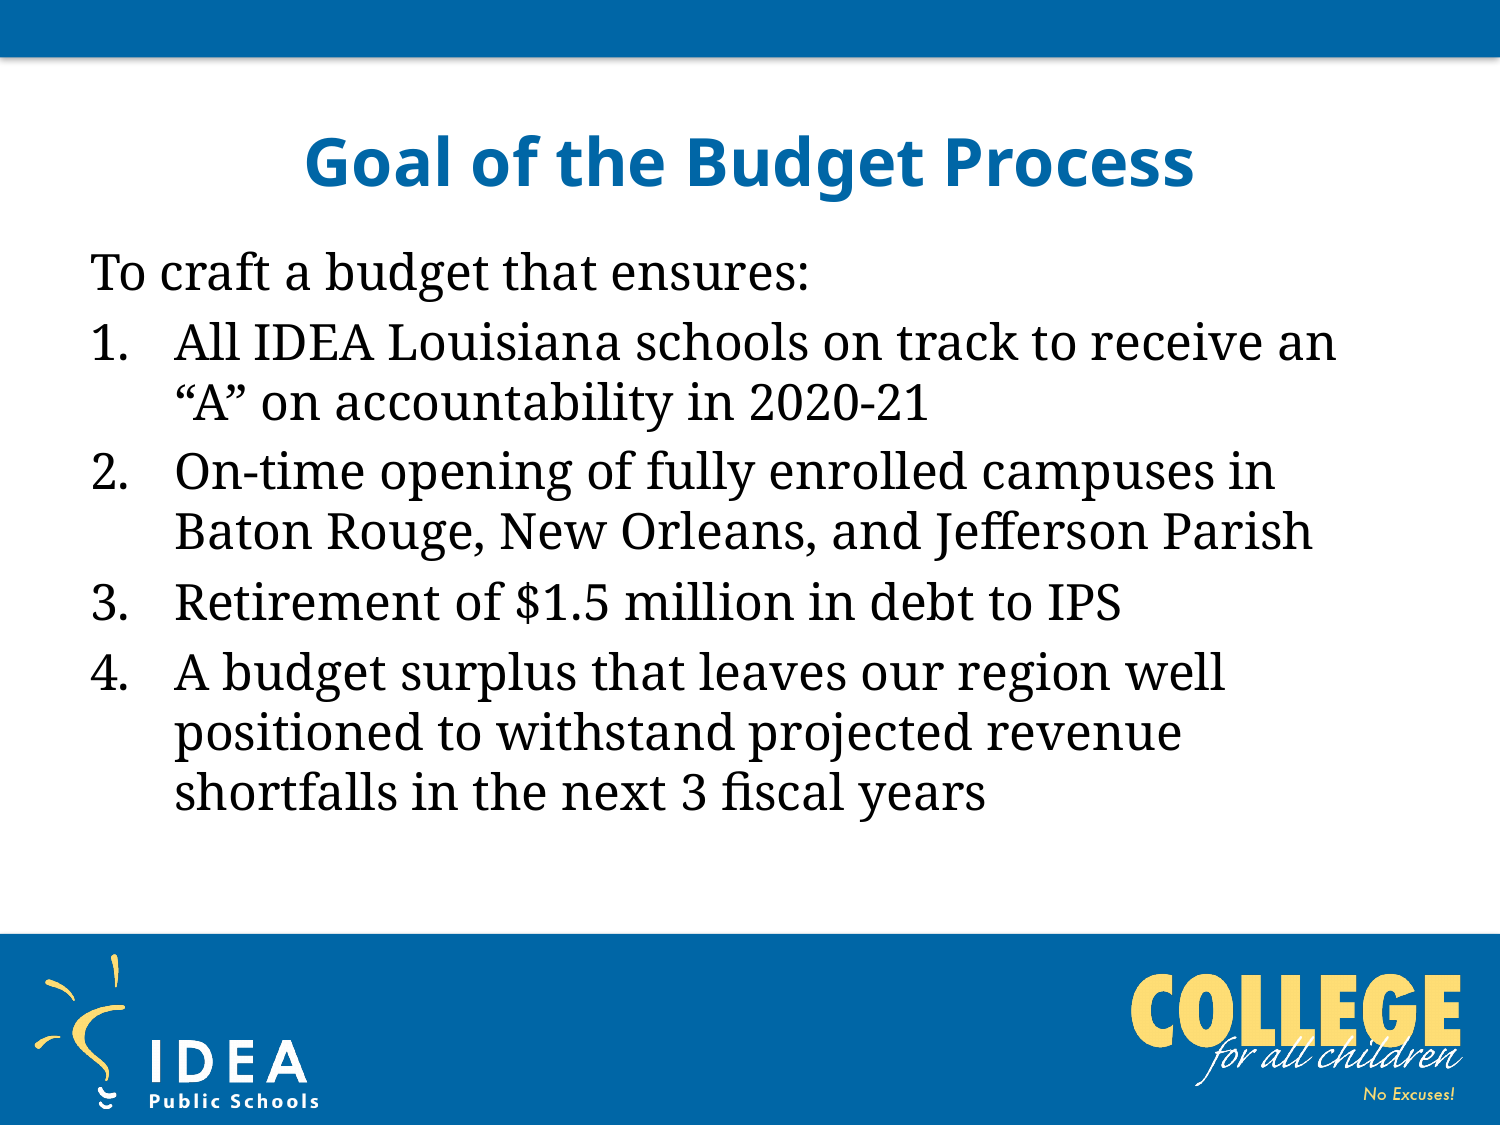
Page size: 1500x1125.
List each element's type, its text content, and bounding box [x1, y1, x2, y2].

title Goal of the Budget Process [75, 87, 1425, 232]
list To craft a budget that ensures: All IDEA Louisiana schools on track to receive an “A” on accountability in 2020-21 On-time opening of fully enrolled campuses in Baton Rouge, New Orleans, and Jefferson Parish Retirement of $1.5 million in debt to IPS A budget surplus that leaves our region well positioned to withstand projected revenue shortfalls in the next 3 fiscal years [75, 232, 1425, 911]
